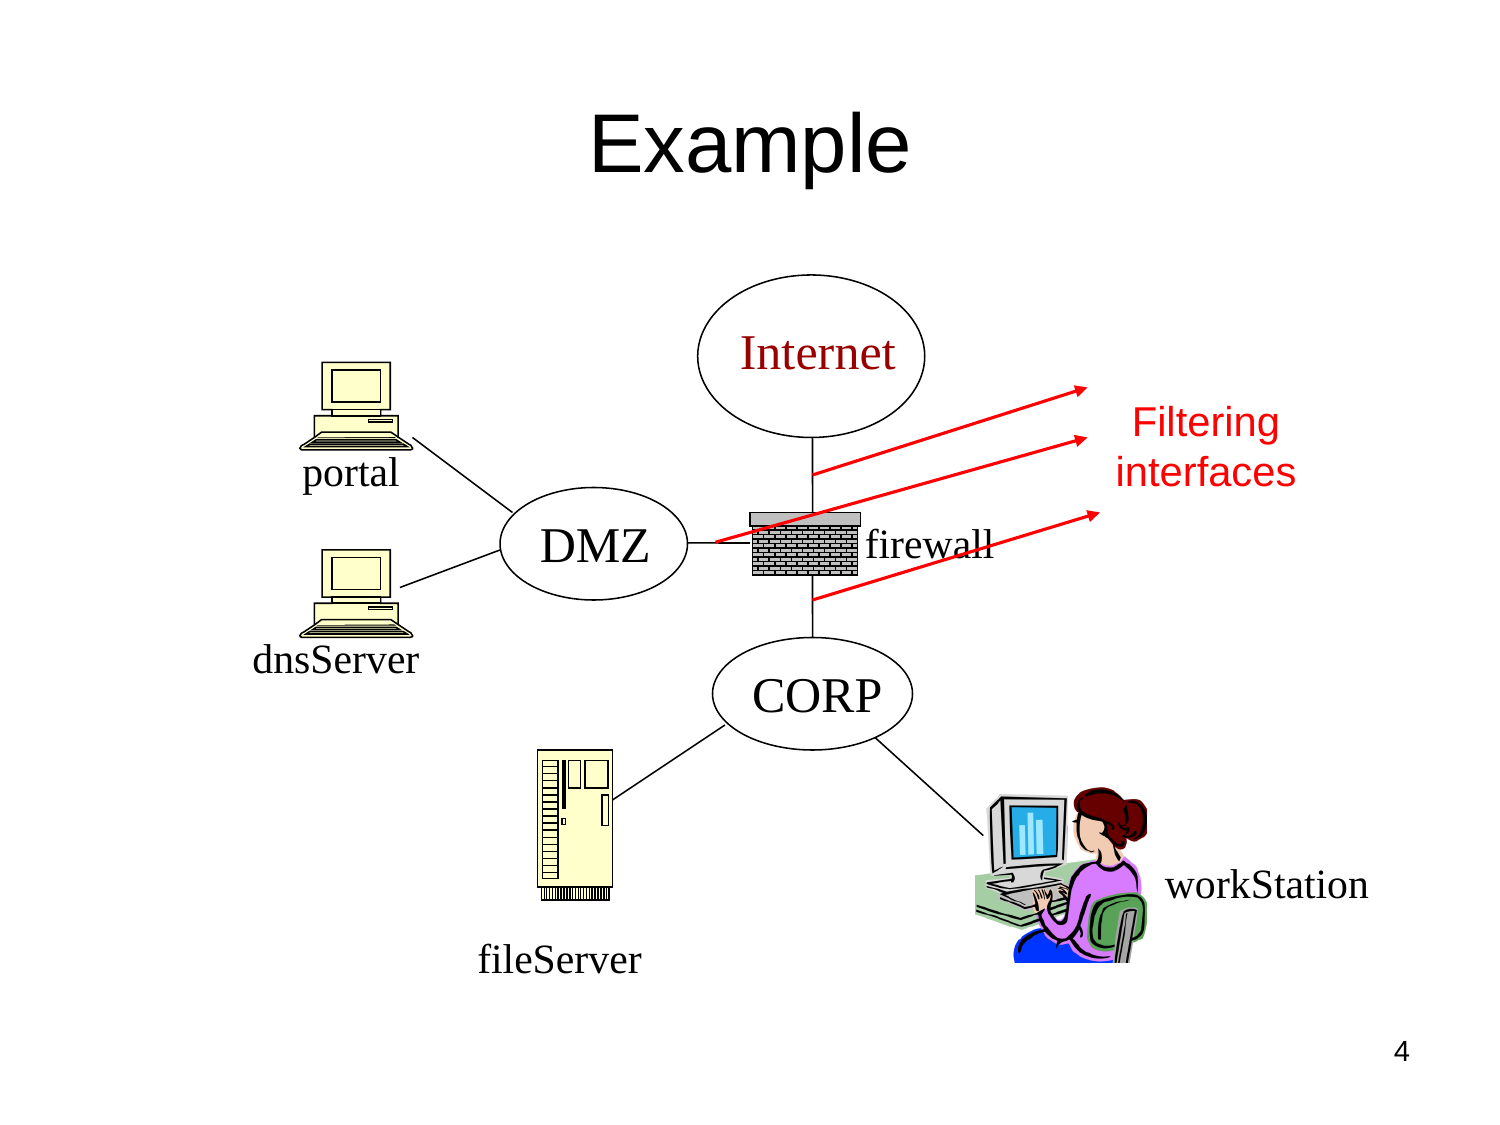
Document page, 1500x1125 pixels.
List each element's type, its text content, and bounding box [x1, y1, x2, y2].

slide_number 4 [1074, 1024, 1426, 1103]
text_box Filtering interfaces [1087, 387, 1325, 503]
text_box [812, 385, 1087, 476]
text_box dnsServer [237, 624, 500, 690]
text_box [537, 749, 613, 900]
text_box [697, 274, 916, 438]
text_box workStation [1151, 849, 1400, 915]
text_box DMZ [525, 504, 700, 580]
text_box CORP [737, 655, 963, 731]
text_box [740, 637, 885, 655]
text_box [314, 549, 399, 624]
text_box [527, 487, 661, 504]
text_box [752, 512, 849, 575]
text_box portal [287, 437, 488, 503]
text_box firewall [849, 509, 1038, 575]
text_box [500, 505, 666, 601]
text_box [749, 512, 818, 531]
text_box Internet [724, 312, 950, 388]
text_box [712, 656, 888, 751]
title Example [75, 45, 1425, 233]
picture [974, 787, 1147, 964]
text_box [812, 510, 1100, 601]
text_box [314, 362, 399, 437]
text_box [715, 434, 1087, 543]
text_box fileServer [462, 924, 675, 990]
